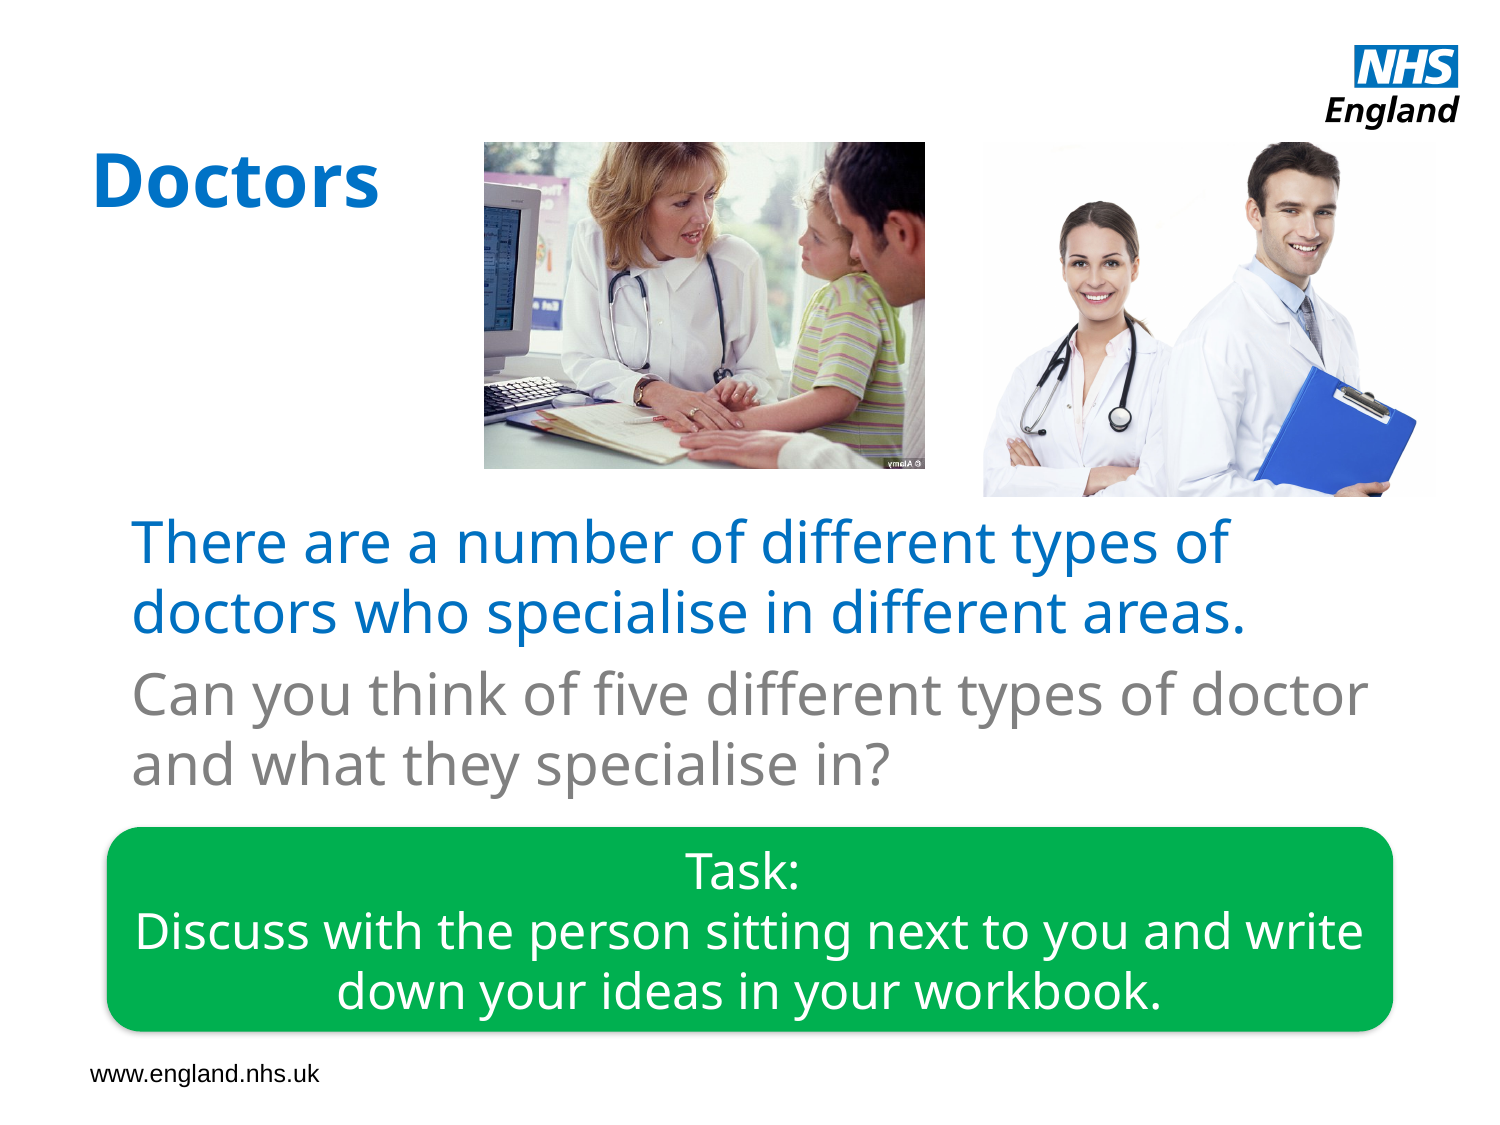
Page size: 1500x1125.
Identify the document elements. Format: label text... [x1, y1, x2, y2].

text_box Doctors [74, 123, 1282, 233]
picture [1325, 45, 1460, 130]
picture [484, 142, 926, 469]
text_box There are a number of different types of doctors who specialise in different areas. Can you think of five different types of doctor and what they specialise in? [116, 334, 1404, 1109]
picture [983, 142, 1436, 497]
text_box Task: Discuss with the person sitting next to you and write down your ideas in your workbook. [106, 826, 1394, 1033]
